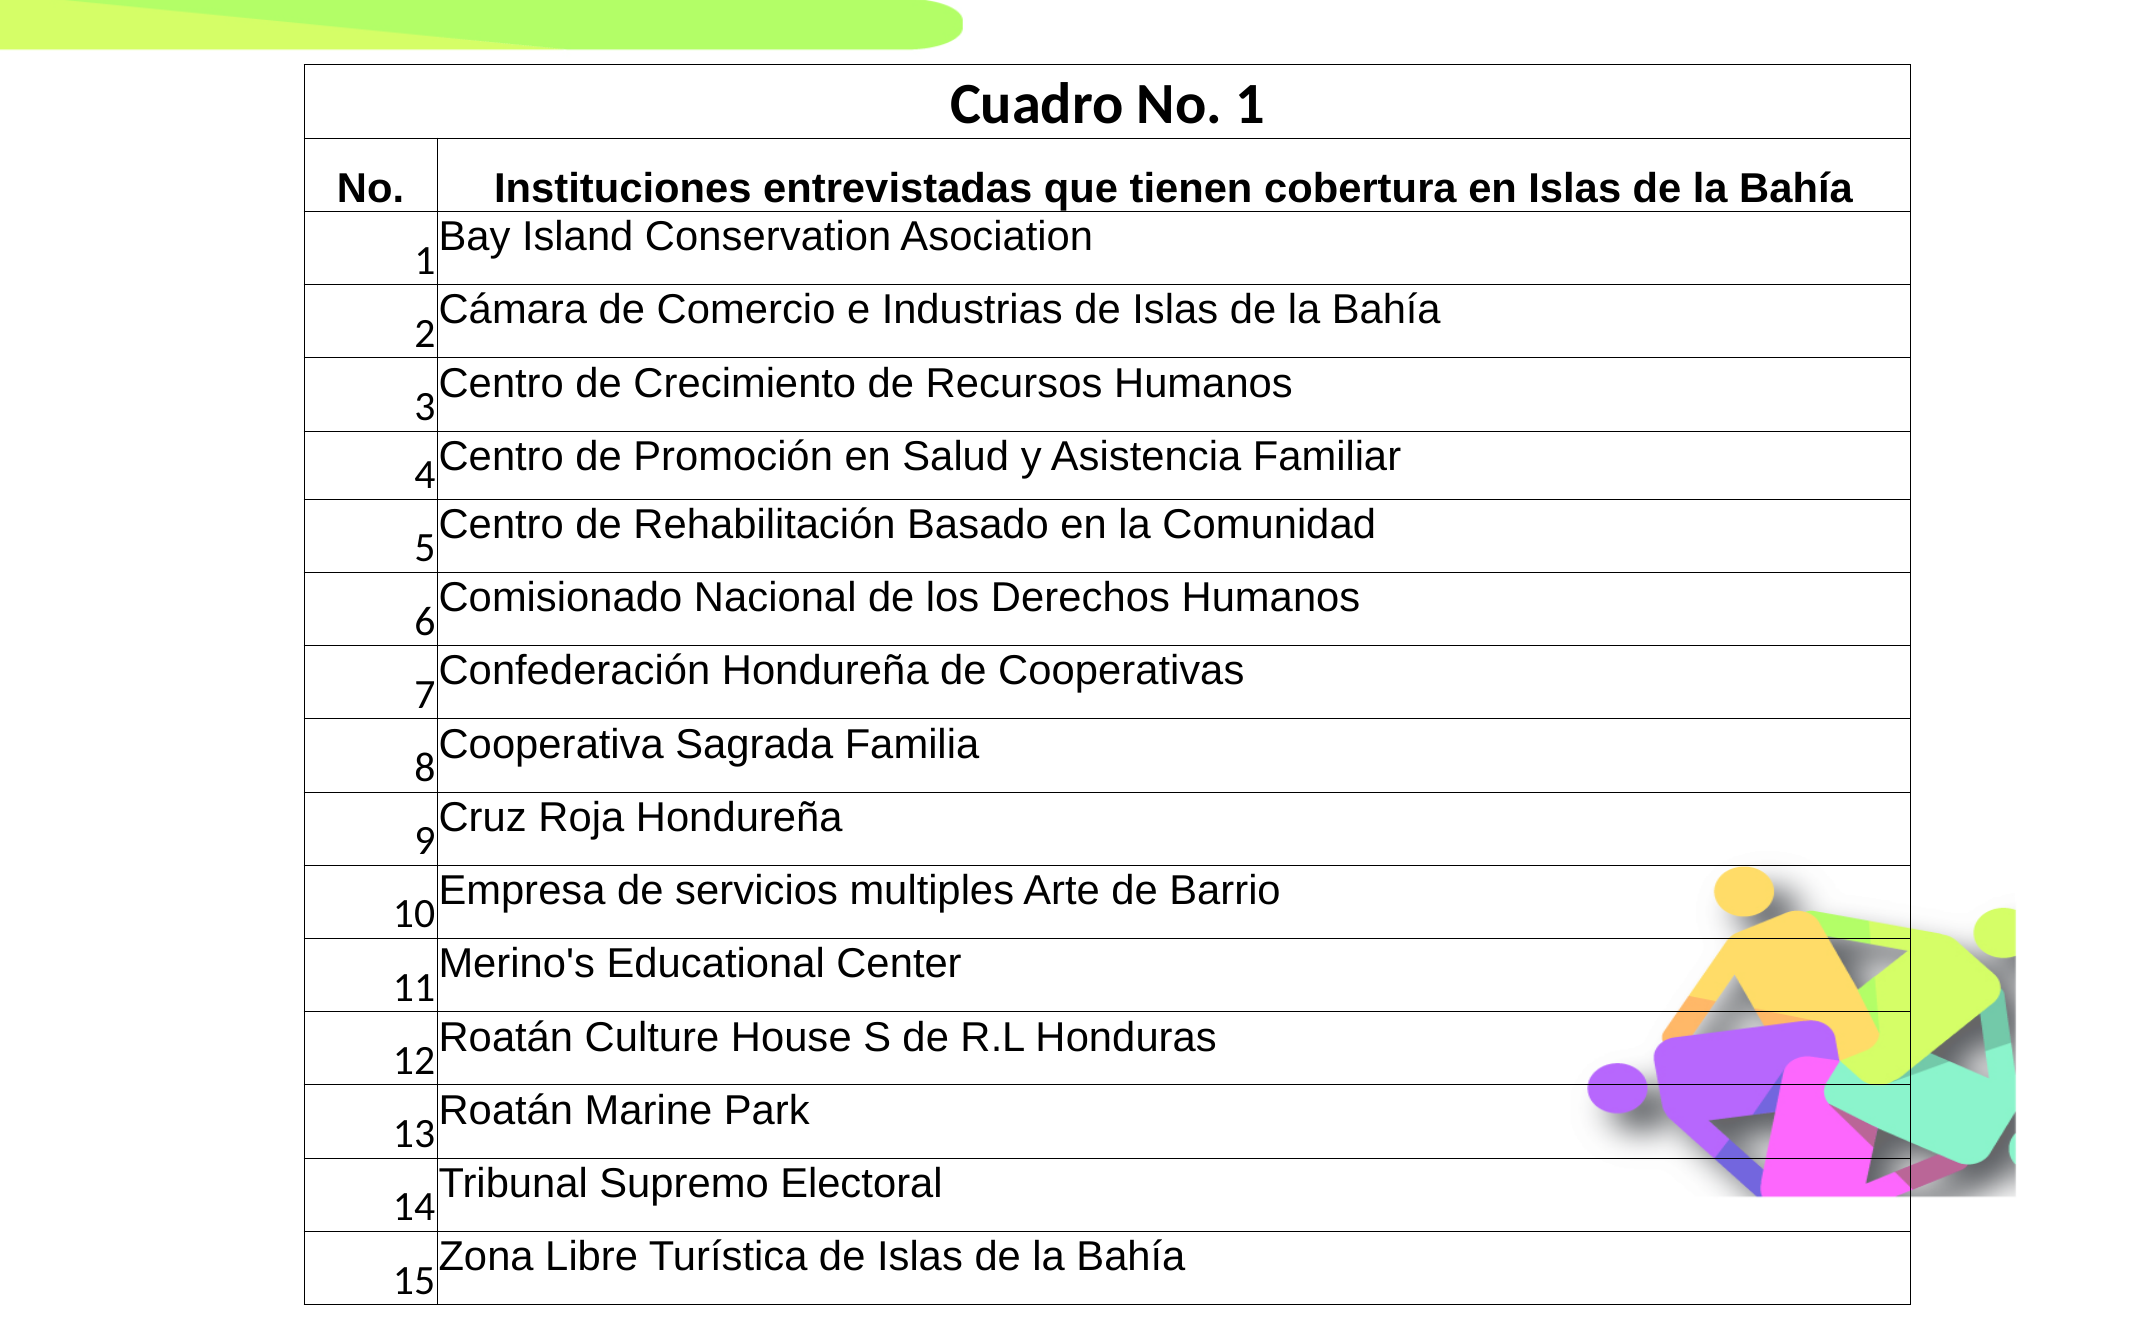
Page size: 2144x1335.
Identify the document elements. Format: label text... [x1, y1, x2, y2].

table_cell 3 [305, 358, 437, 431]
table_cell Empresa de servicios multiples Arte de Barrio [438, 866, 1910, 938]
table_cell 11 [305, 939, 437, 1011]
table_cell Zona Libre Turística de Islas de la Bahía [438, 1232, 1910, 1304]
table_cell 4 [305, 432, 437, 499]
table_cell 1 [0, 0, 2144, 1335]
table_cell Bay Island Conservation Asociation [438, 212, 1910, 284]
table_cell Centro de Rehabilitación Basado en la Comunidad [438, 500, 1910, 572]
table_cell Cámara de Comercio e Industrias de Islas de la Bahía [438, 285, 1910, 357]
table_cell 7 [305, 646, 437, 718]
table_cell Centro de Crecimiento de Recursos Humanos [438, 358, 1910, 431]
table_cell 8 [305, 719, 437, 792]
table_cell 5 [305, 500, 437, 572]
table_cell 15 [305, 1232, 437, 1304]
table_cell 13 [305, 1085, 437, 1158]
table_cell 6 [305, 573, 437, 645]
table_cell No. [305, 139, 437, 211]
table_cell Centro de Promoción en Salud y Asistencia Familiar [438, 432, 1910, 499]
table_cell Tribunal Supremo Electoral [438, 1159, 1910, 1231]
table_cell 10 [305, 866, 437, 938]
table_cell Cruz Roja Hondureña [438, 793, 1910, 865]
table_cell Merino's Educational Center [438, 939, 1910, 1011]
table_cell 14 [305, 1159, 437, 1231]
table_cell 12 [305, 1012, 437, 1084]
table_cell Roatán Marine Park [438, 1085, 1910, 1158]
table_cell 1 [305, 212, 437, 284]
table_cell Cooperativa Sagrada Familia [438, 719, 1910, 792]
table_cell 2 [305, 285, 437, 357]
table_cell Comisionado Nacional de los Derechos Humanos [438, 573, 1910, 645]
table_cell Instituciones entrevistadas que tienen cobertura en Islas de la Bahía [438, 139, 1910, 211]
table_cell Roatán Culture House S de R.L Honduras [438, 1012, 1910, 1084]
table_cell 9 [305, 793, 437, 865]
table_cell Confederación Hondureña de Cooperativas [438, 646, 1910, 718]
table_header Cuadro No. 1 [305, 65, 1910, 138]
